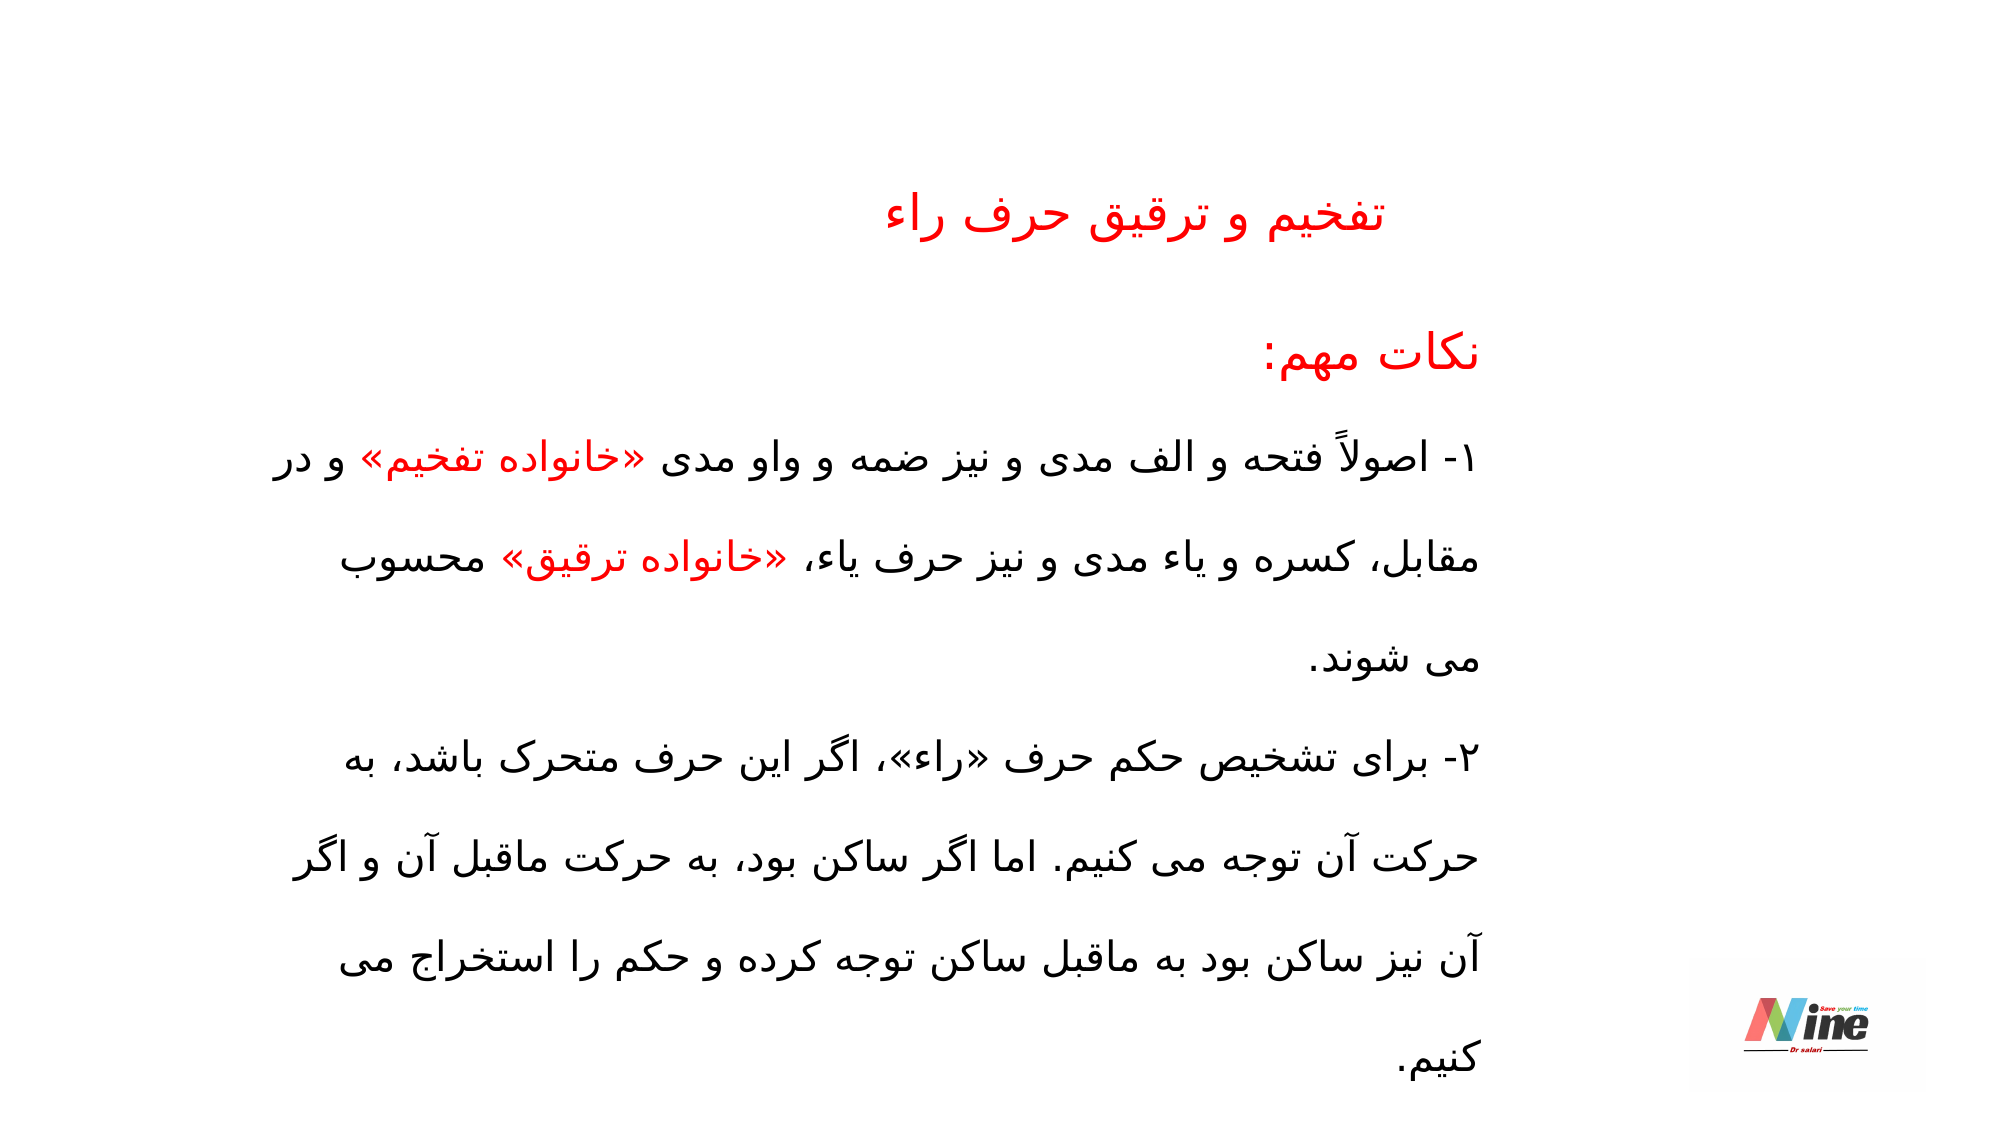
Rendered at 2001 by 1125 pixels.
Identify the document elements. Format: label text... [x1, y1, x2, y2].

picture [1689, 958, 1926, 1092]
text_box تفخیم و ترقیق حرف راء [621, 113, 1402, 249]
text_box نکات مهم: ۱- اصولاً فتحه و الف مدی و نیز ضمه و واو مدی «خانواده تفخیم» و در مقابل، کسره و یاء مدی و نیز حرف یاء، «خانواده ترقیق» محسوب می شوند. ۲- برای تشخیص حکم حرف «راء»، اگر این حرف متحرک باشد، به حرکت آن توجه می کنیم. اما اگر ساکن بود، به حرکت ماقبل آن و اگر آن نیز ساکن بود به ماقبل ساکن توجه کرده و حکم را استخراج می کنیم. [255, 252, 1496, 1088]
